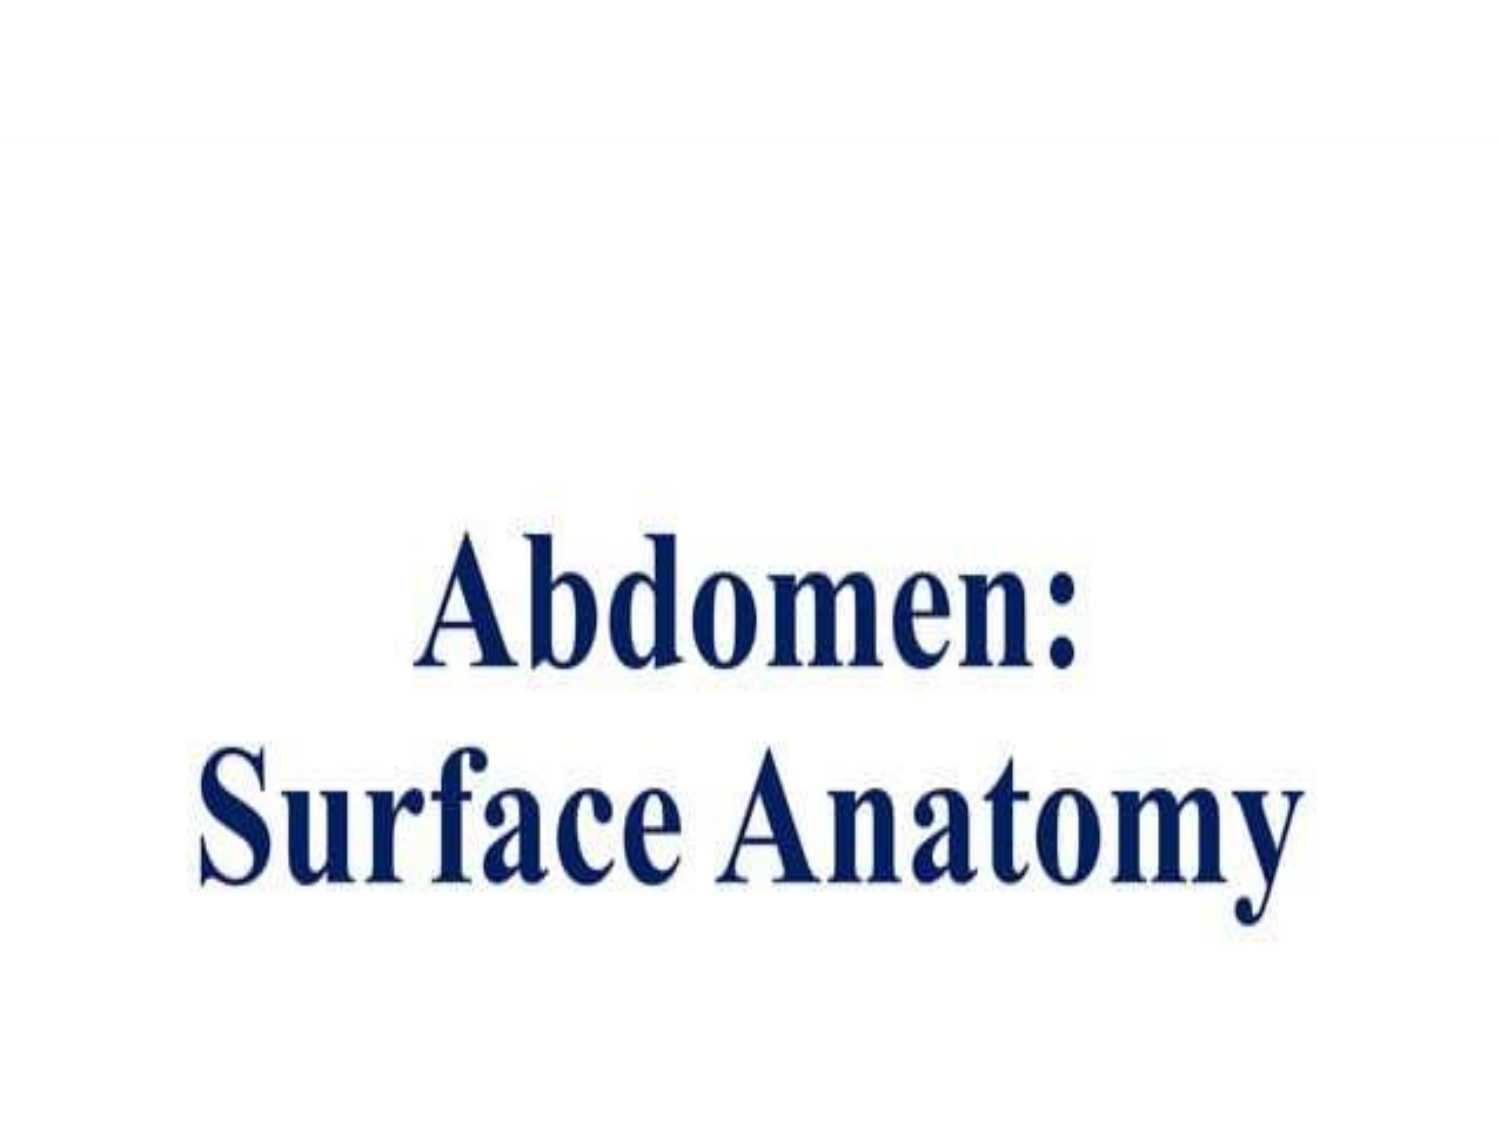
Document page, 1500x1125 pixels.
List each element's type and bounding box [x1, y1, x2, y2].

picture [0, 139, 1500, 1125]
